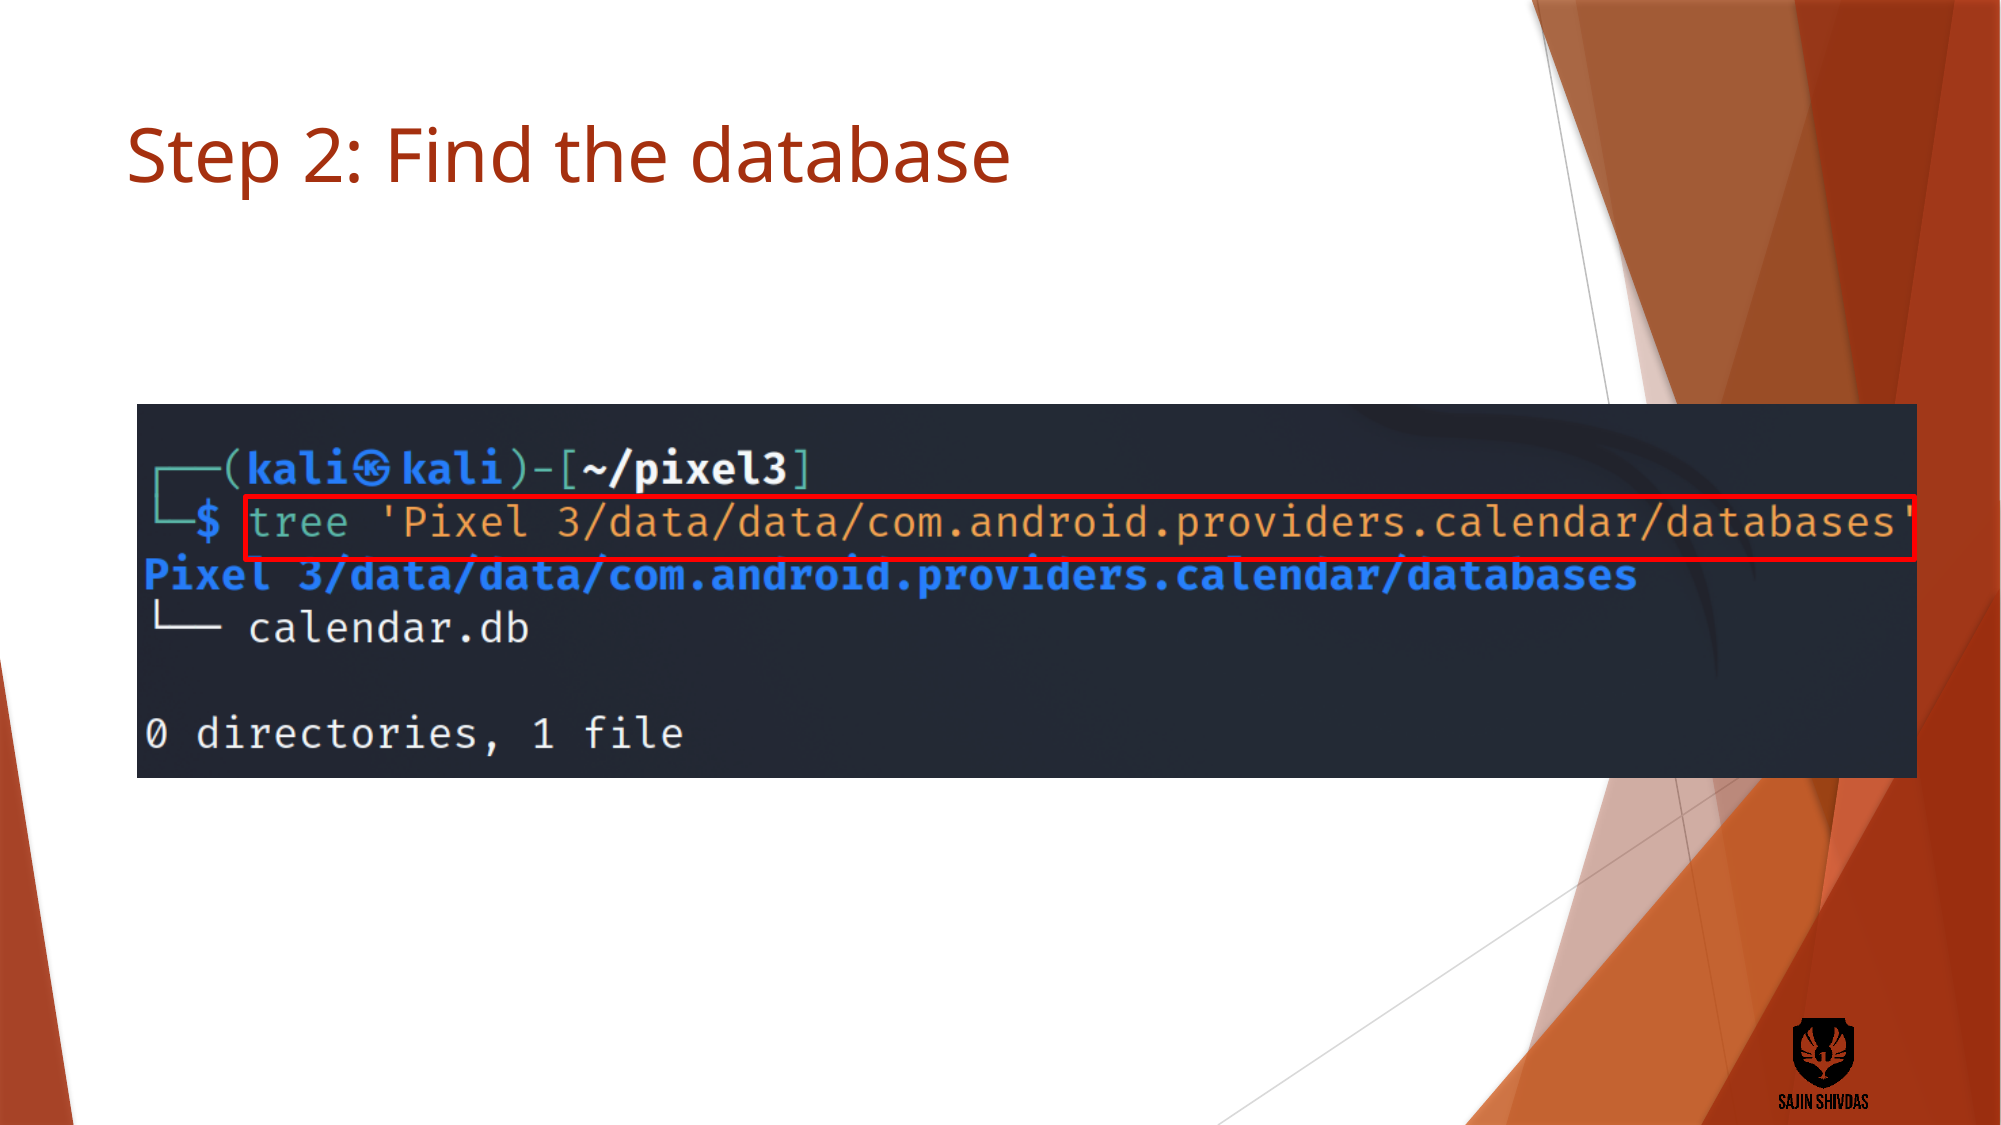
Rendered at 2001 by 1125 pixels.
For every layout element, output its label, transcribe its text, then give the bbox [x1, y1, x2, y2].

title Step 2: Find the database [111, 99, 1522, 317]
picture [136, 404, 1917, 779]
picture [1768, 1008, 1881, 1121]
